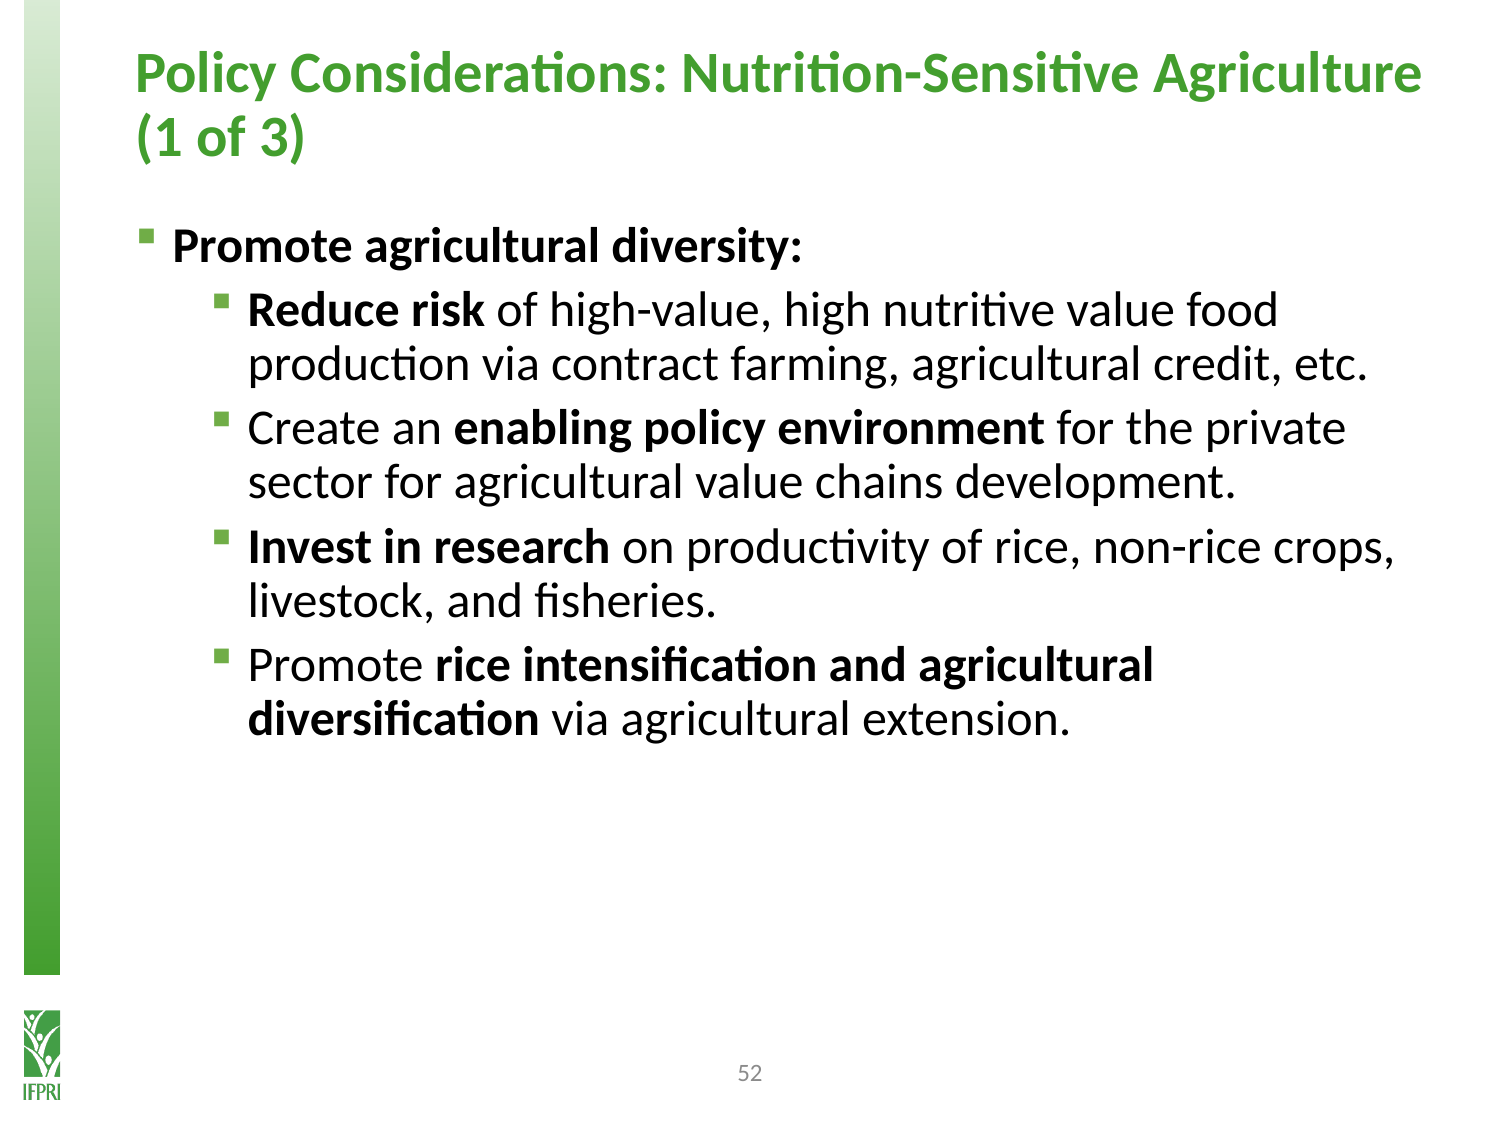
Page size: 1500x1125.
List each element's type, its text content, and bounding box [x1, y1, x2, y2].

list Promote agricultural diversity: Reduce risk of high-value, high nutritive value food production via contract farming, agricultural credit, etc. Create an enabling policy environment for the private sector for agricultural value chains development. Invest in research on productivity of rice, non-rice crops, livestock, and fisheries. Promote rice intensification and agricultural diversification via agricultural extension. [120, 211, 1440, 1091]
title Policy Considerations: Nutrition-Sensitive Agriculture (1 of 3) [120, 34, 1470, 177]
picture [19, 1006, 64, 1104]
slide_number 52 [581, 1041, 919, 1102]
